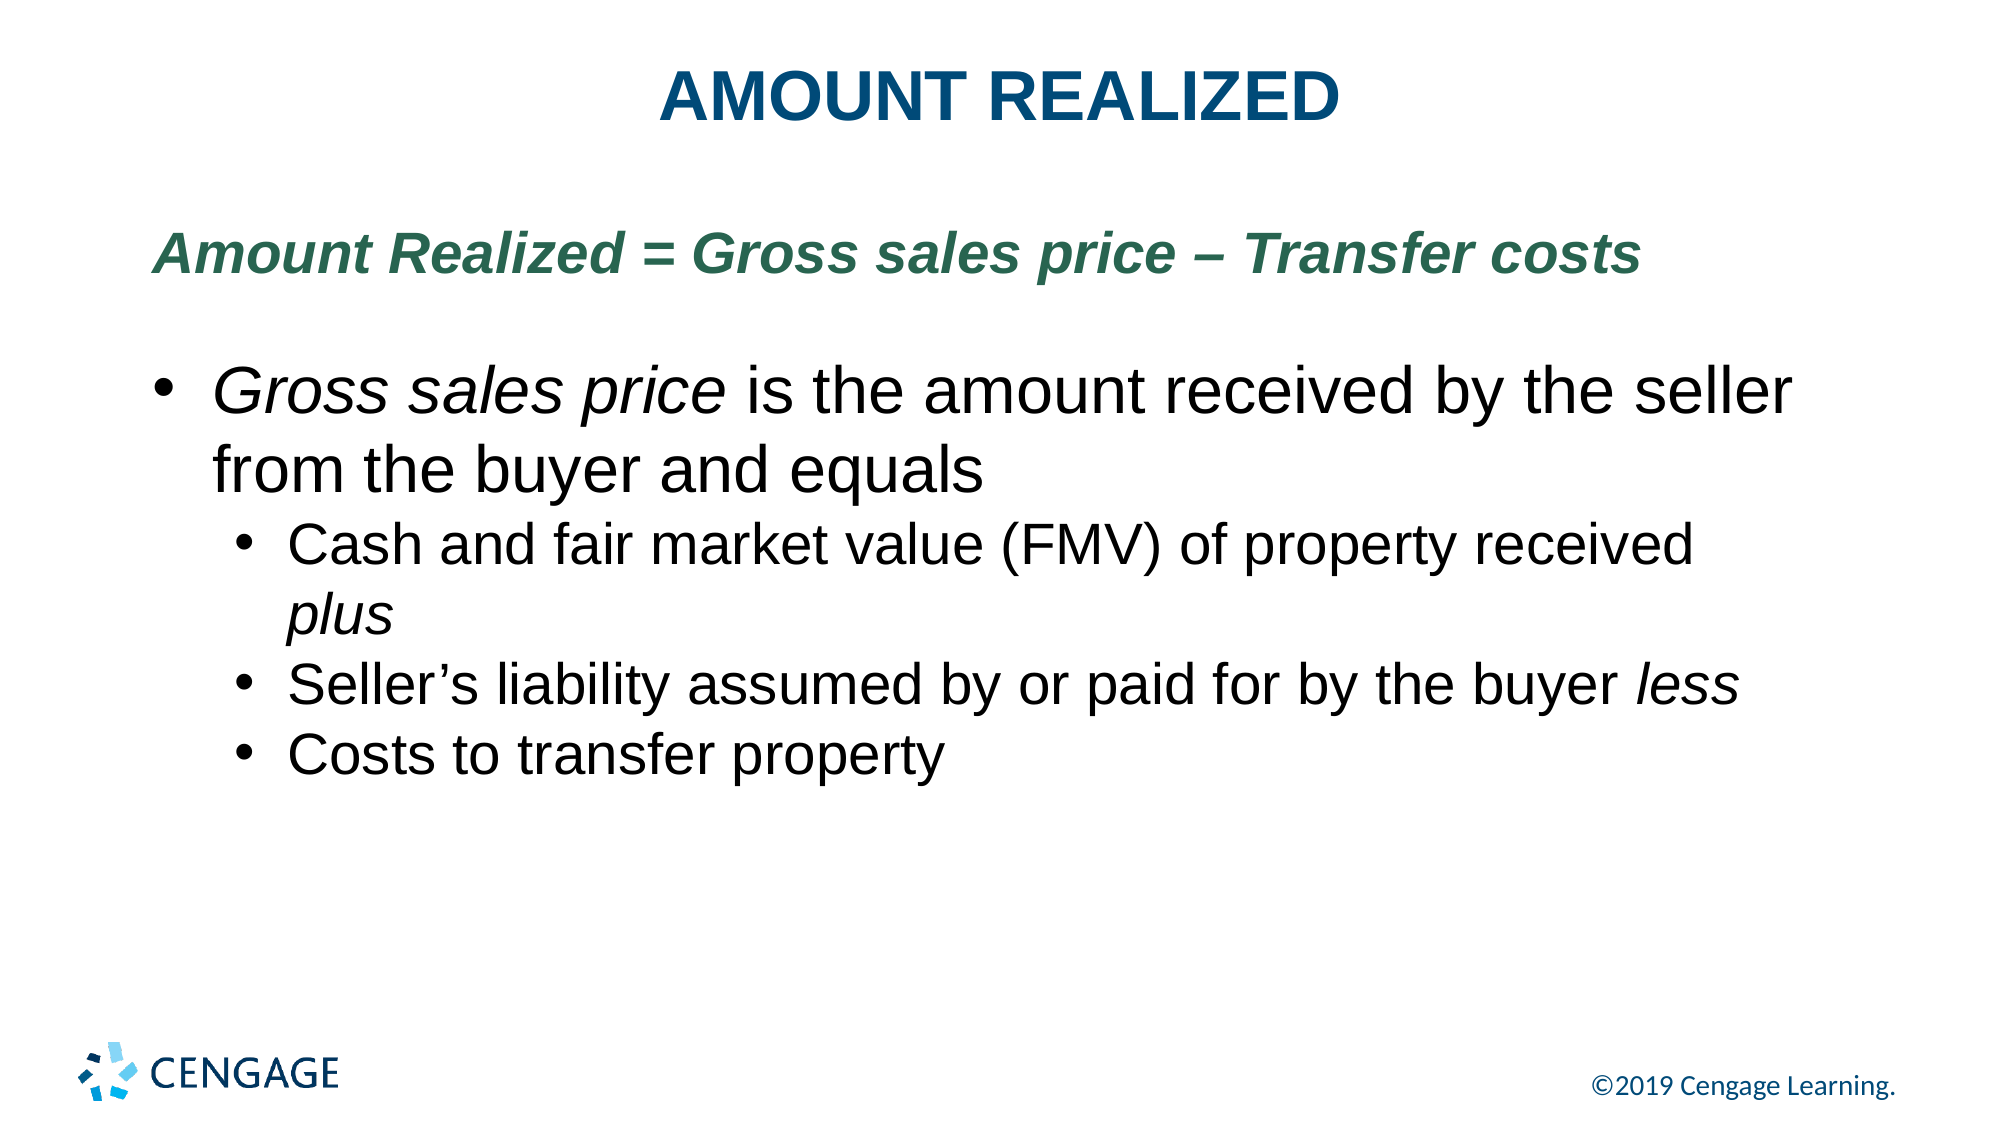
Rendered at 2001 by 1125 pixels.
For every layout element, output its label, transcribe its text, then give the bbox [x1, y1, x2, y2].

list Amount Realized = Gross sales price – Transfer costs Gross sales price is the amount received by the seller from the buyer and equals Cash and fair market value (FMV) of property received plus Seller’s liability assumed by or paid for by the buyer less Costs to transfer property [137, 216, 1863, 1042]
picture [78, 1042, 338, 1101]
title AMOUNT REALIZED [137, 22, 1863, 173]
